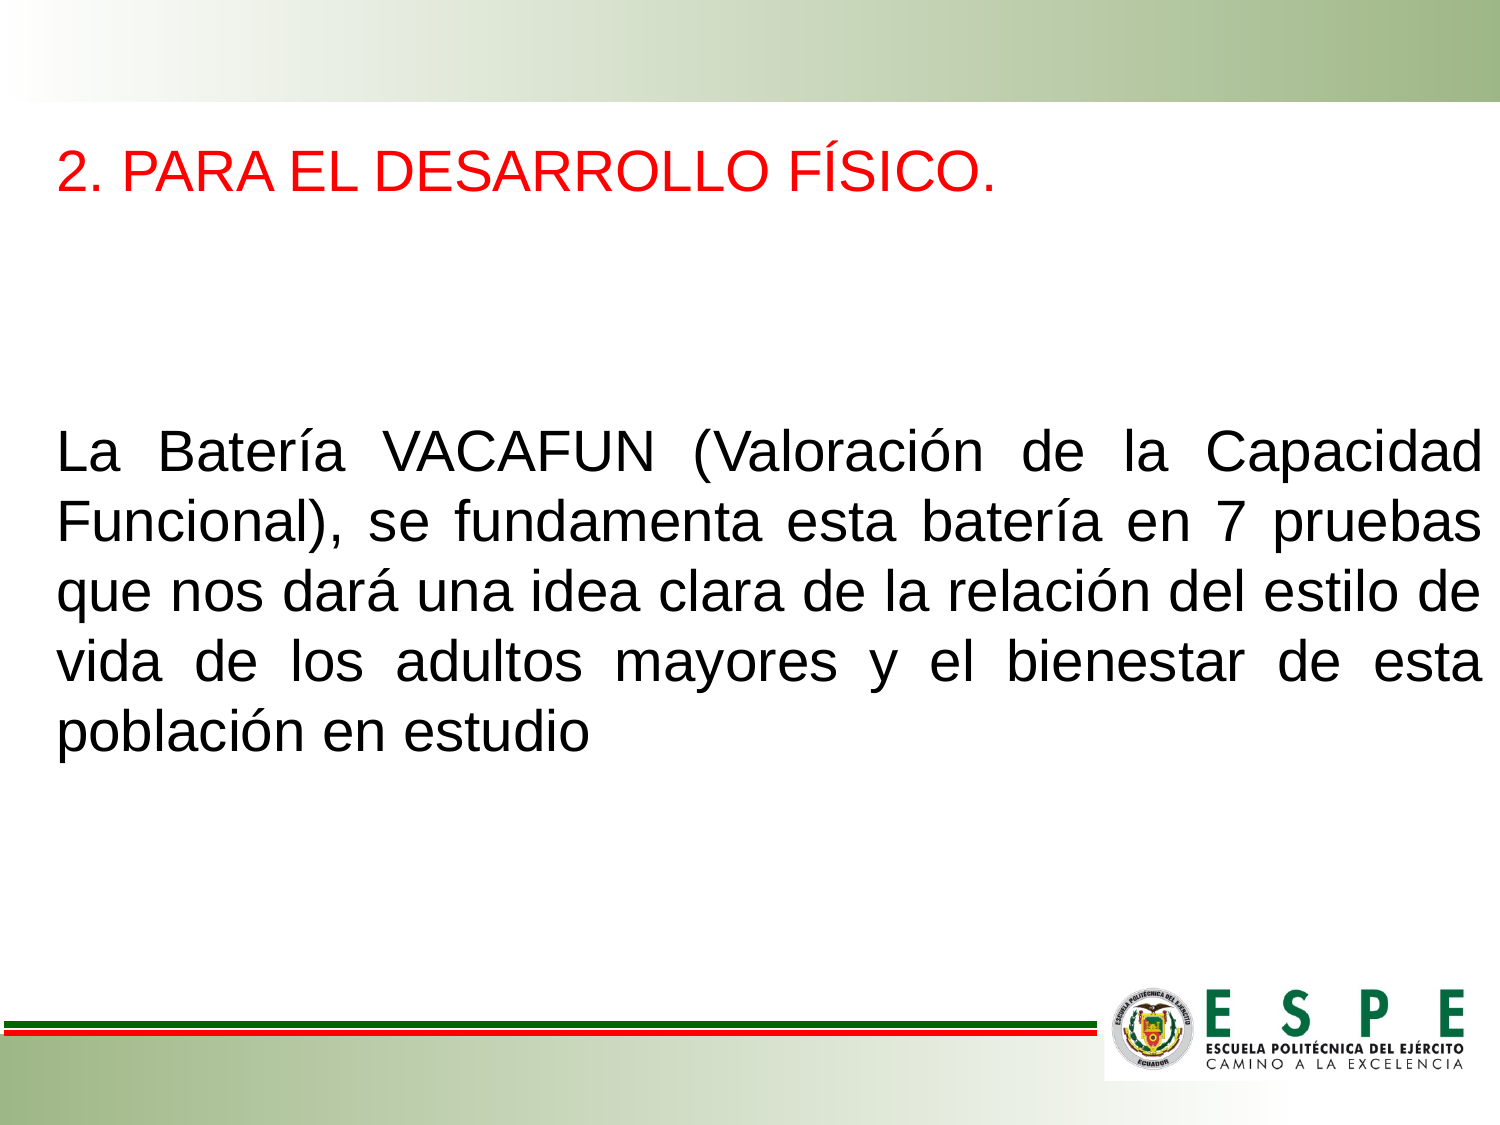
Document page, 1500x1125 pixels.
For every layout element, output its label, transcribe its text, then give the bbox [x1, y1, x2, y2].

text_box 2. PARA EL DESARROLLO FÍSICO. La Batería VACAFUN (Valoración de la Capacidad Funcional), se fundamenta esta batería en 7 pruebas que nos dará una idea clara de la relación del estilo de vida de los adultos mayores y el bienestar de esta población en estudio [41, 125, 1500, 770]
picture [1104, 976, 1483, 1081]
